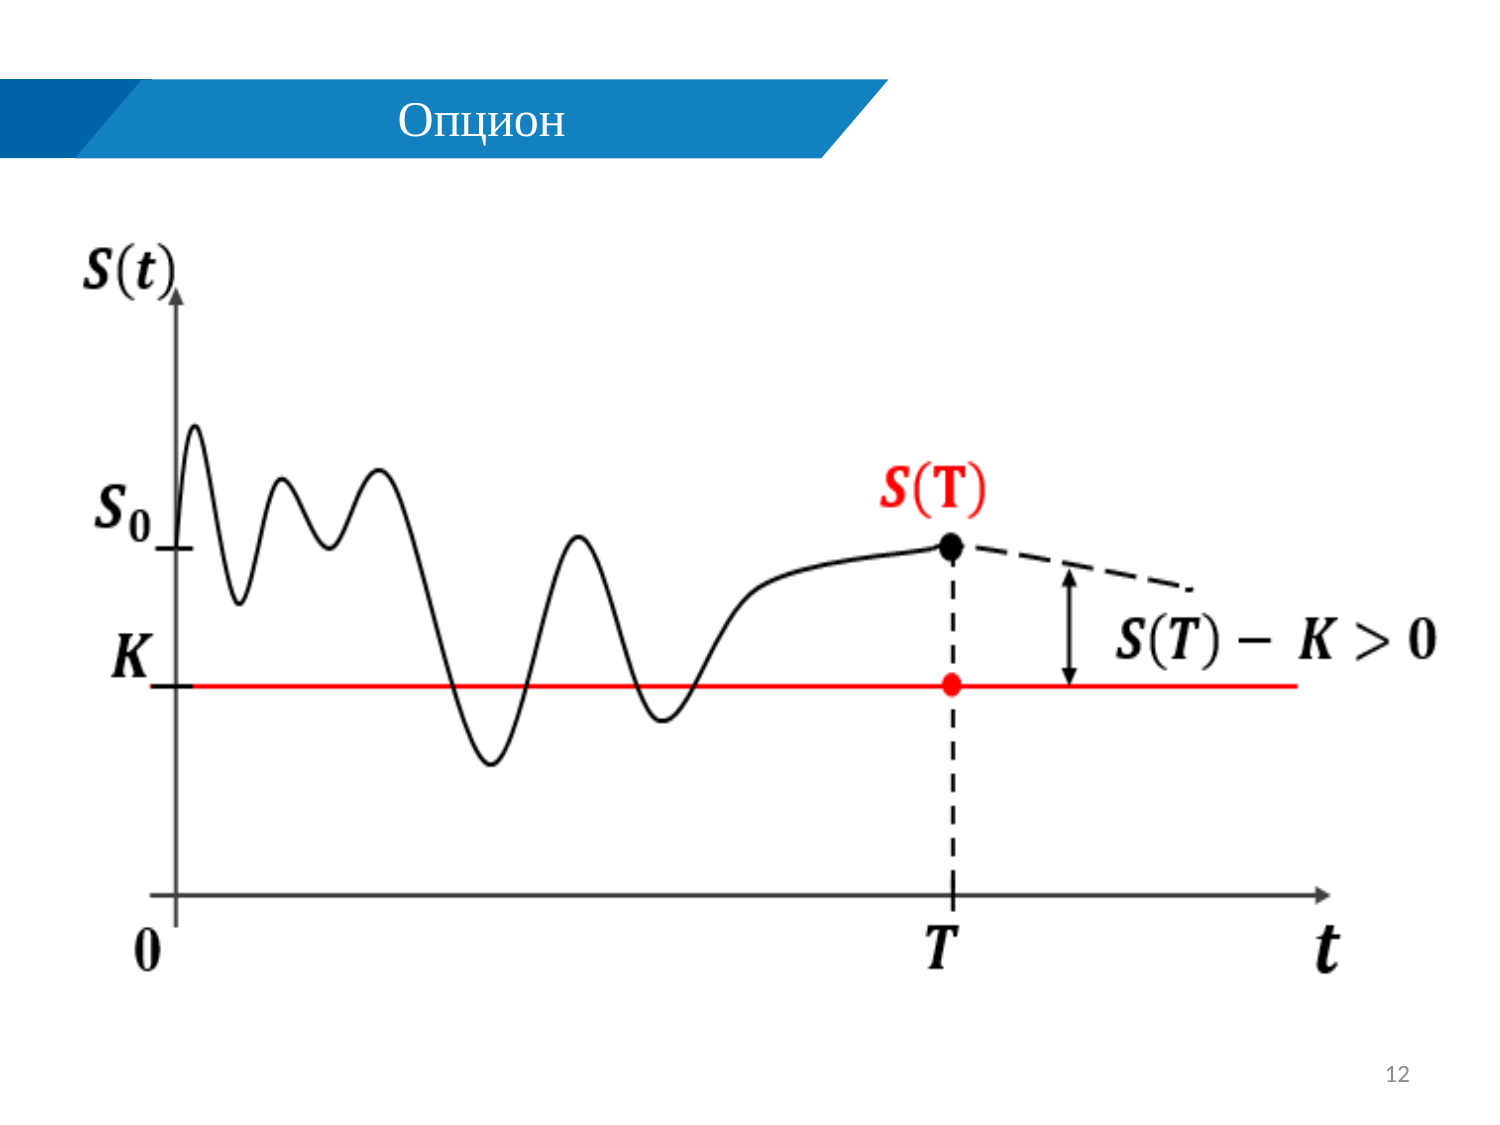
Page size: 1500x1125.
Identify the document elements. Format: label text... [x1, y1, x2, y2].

picture [56, 206, 1471, 1043]
text_box Опцион [74, 79, 889, 159]
slide_number 12 [1074, 1051, 1425, 1103]
text_box [0, 79, 141, 159]
